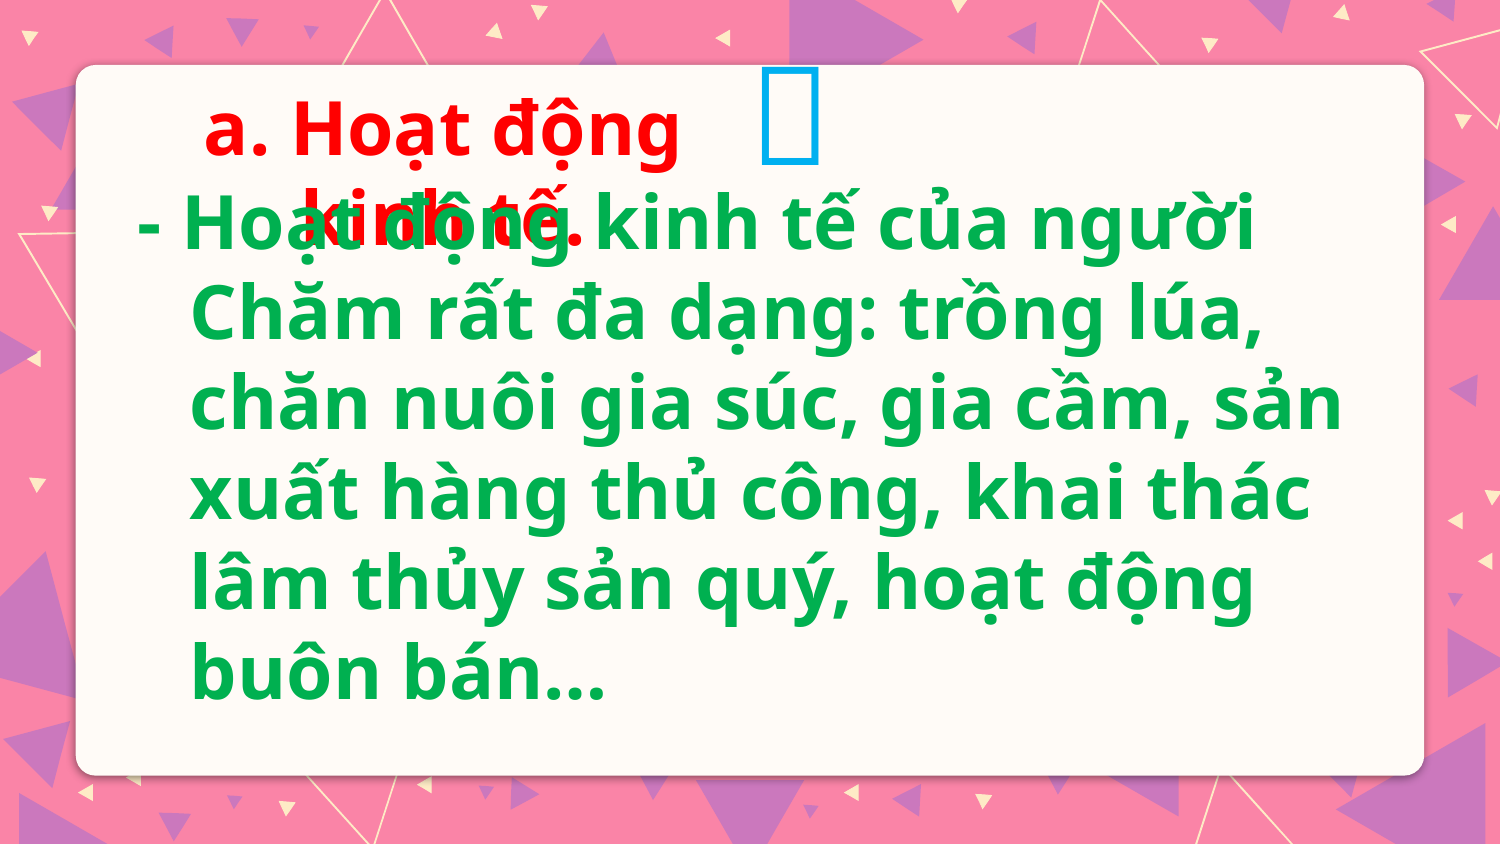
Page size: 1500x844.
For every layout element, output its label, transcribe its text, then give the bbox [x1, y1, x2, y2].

title a. Hoạt động kinh tế. [150, 65, 734, 159]
subtitle - Hoạt động kinh tế của người Chăm rất đa dạng: trồng lúa, chăn nuôi gia súc, gia cầm, sản xuất hàng thủ công, khai thác lâm thủy sản quý, hoạt động buôn bán… [99, 159, 1425, 646]
text_box  [734, 20, 887, 201]
